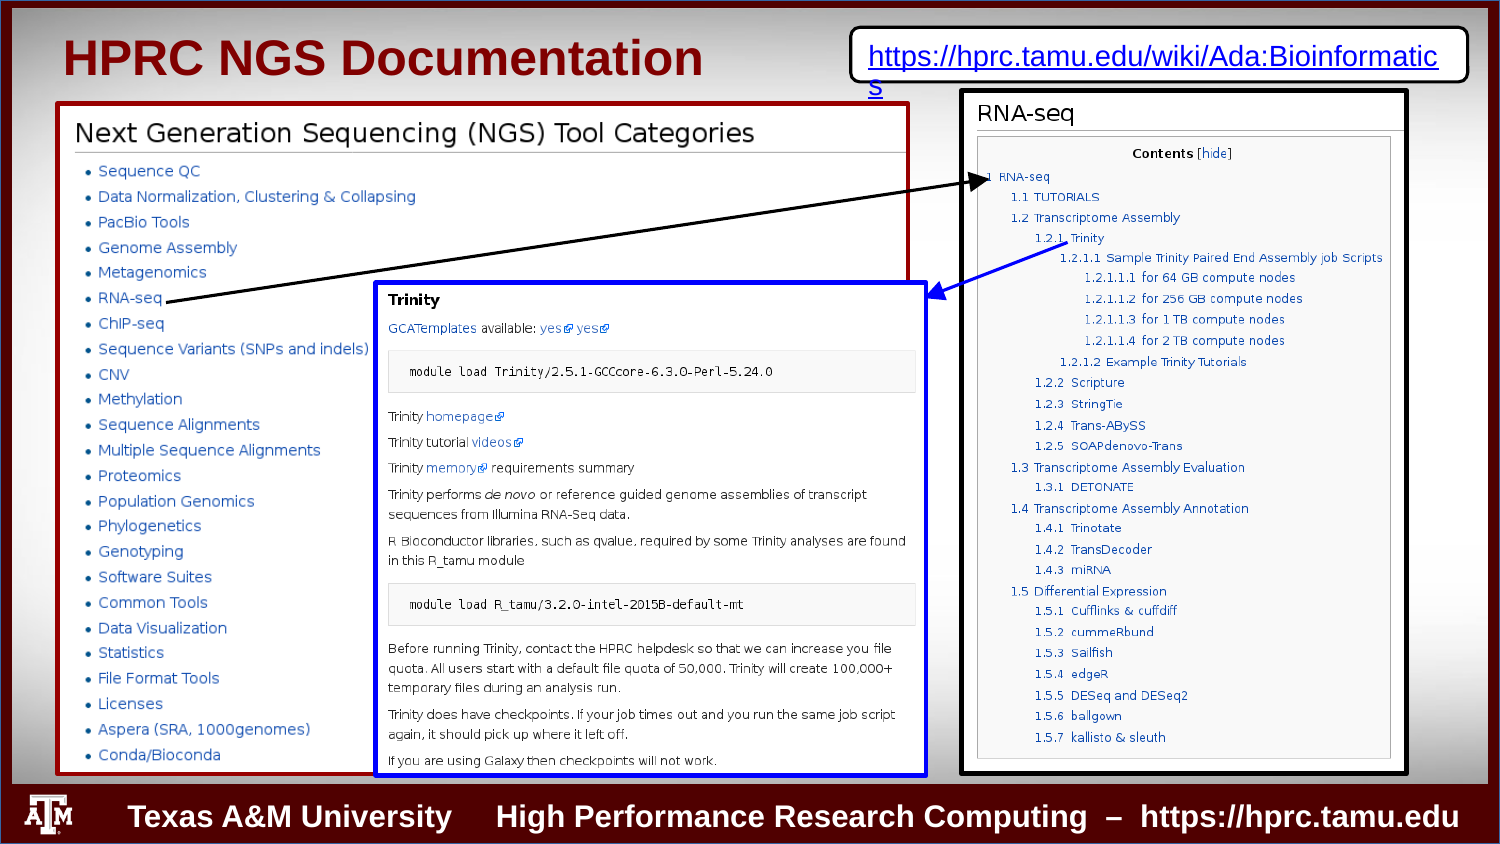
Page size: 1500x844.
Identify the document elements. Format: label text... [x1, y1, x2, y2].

text_box https://hprc.tamu.edu/wiki/Ada:Bioinformatics [850, 27, 1468, 82]
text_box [923, 242, 1068, 299]
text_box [165, 178, 990, 303]
text_box HPRC NGS Documentation [47, 10, 841, 85]
picture [0, 8, 1488, 844]
